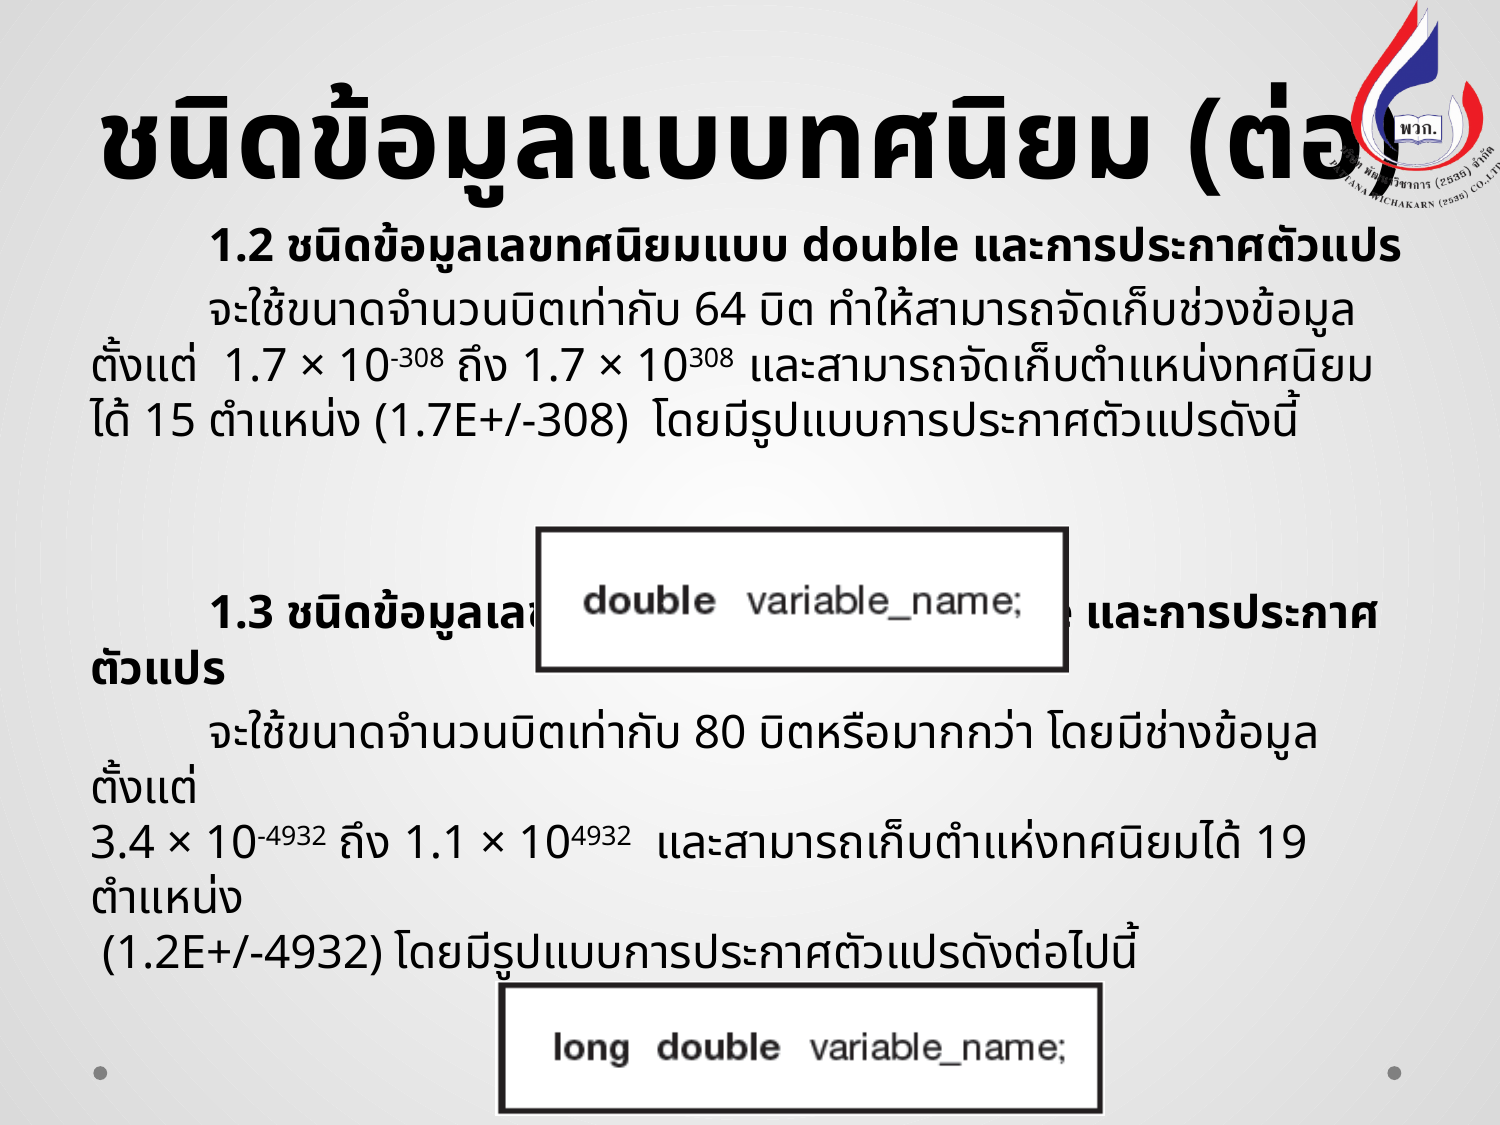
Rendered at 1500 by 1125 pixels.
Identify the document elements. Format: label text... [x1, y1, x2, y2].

picture [534, 525, 1070, 675]
list 1.2 ชนิดข้อมูลเลขทศนิยมแบบ double และการประกาศตัวแปร จะใช้ขนาดจำนวนบิตเท่ากับ 64 บิต ทำให้สามารถจัดเก็บช่วงข้อมูลตั้งแต่ 1.7 × 10-308 ถึง 1.7 × 10308 และสามารถจัดเก็บตำแหน่งทศนิยมได้ 15 ตำแหน่ง (1.7E+/-308) โดยมีรูปแบบการประกาศตัวแปรดังนี้ 1.3 ชนิดข้อมูลเลขทศนิยมแบบ long double และการประกาศตัวแปร จะใช้ขนาดจำนวนบิตเท่ากับ 80 บิตหรือมากกว่า โดยมีช่างข้อมูลตั้งแต่ 3.4 × 10-4932 ถึง 1.1 × 104932 และสามารถเก็บตำแห่งทศนิยมได้ 19 ตำแหน่ง (1.2E+/-4932) โดยมีรูปแบบการประกาศตัวแปรดังต่อไปนี้ [75, 208, 1425, 1005]
title ชนิดข้อมูลแบบทศนิยม (ต่อ) [75, 0, 1327, 208]
picture [495, 981, 1105, 1116]
picture [1329, 0, 1500, 209]
